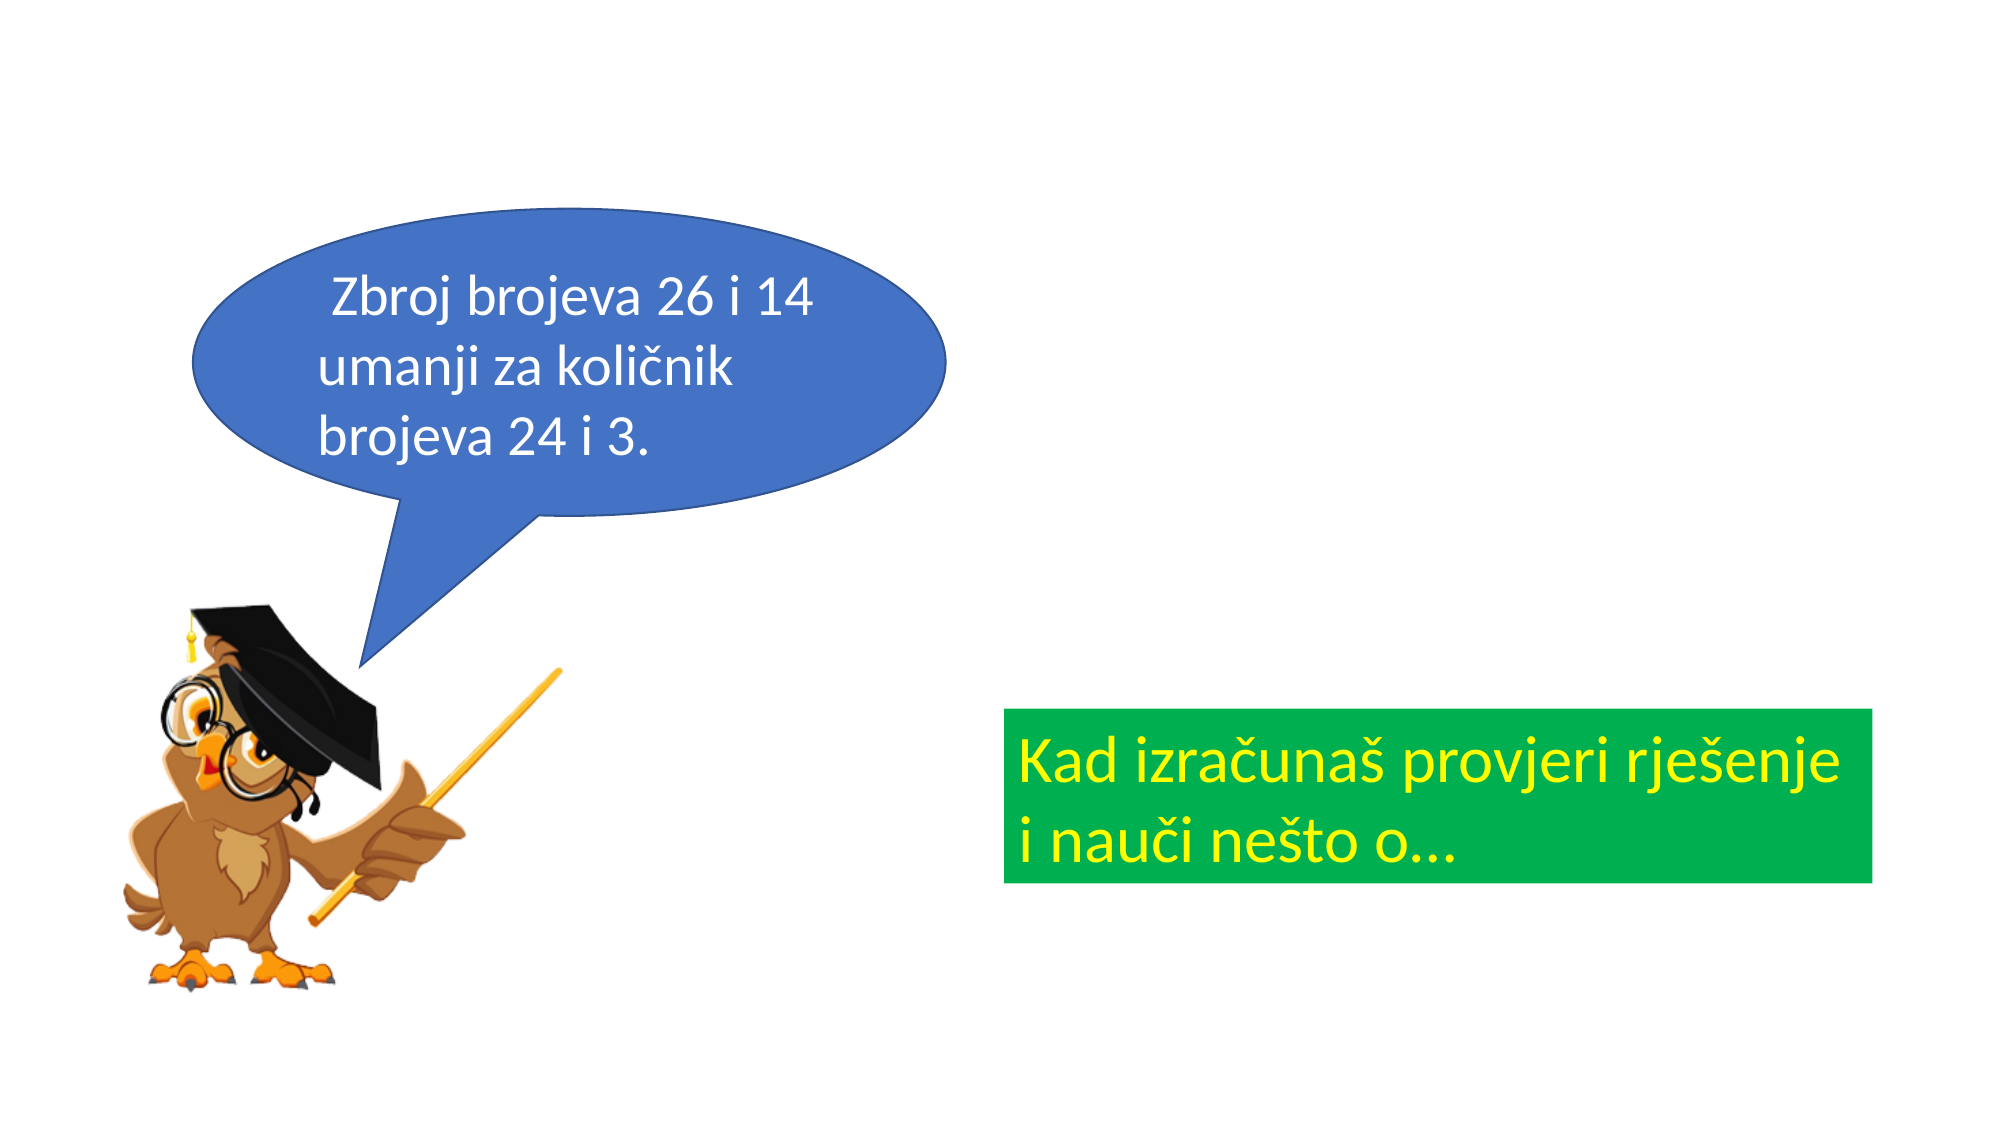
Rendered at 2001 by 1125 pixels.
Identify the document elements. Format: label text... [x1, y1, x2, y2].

picture [123, 582, 587, 1012]
text_box Kad izračunaš provjeri rješenje i nauči nešto o… [1004, 708, 1873, 884]
text_box Zbroj brojeva 26 i 14 umanji za količnik brojeva 24 i 3. [191, 207, 947, 582]
